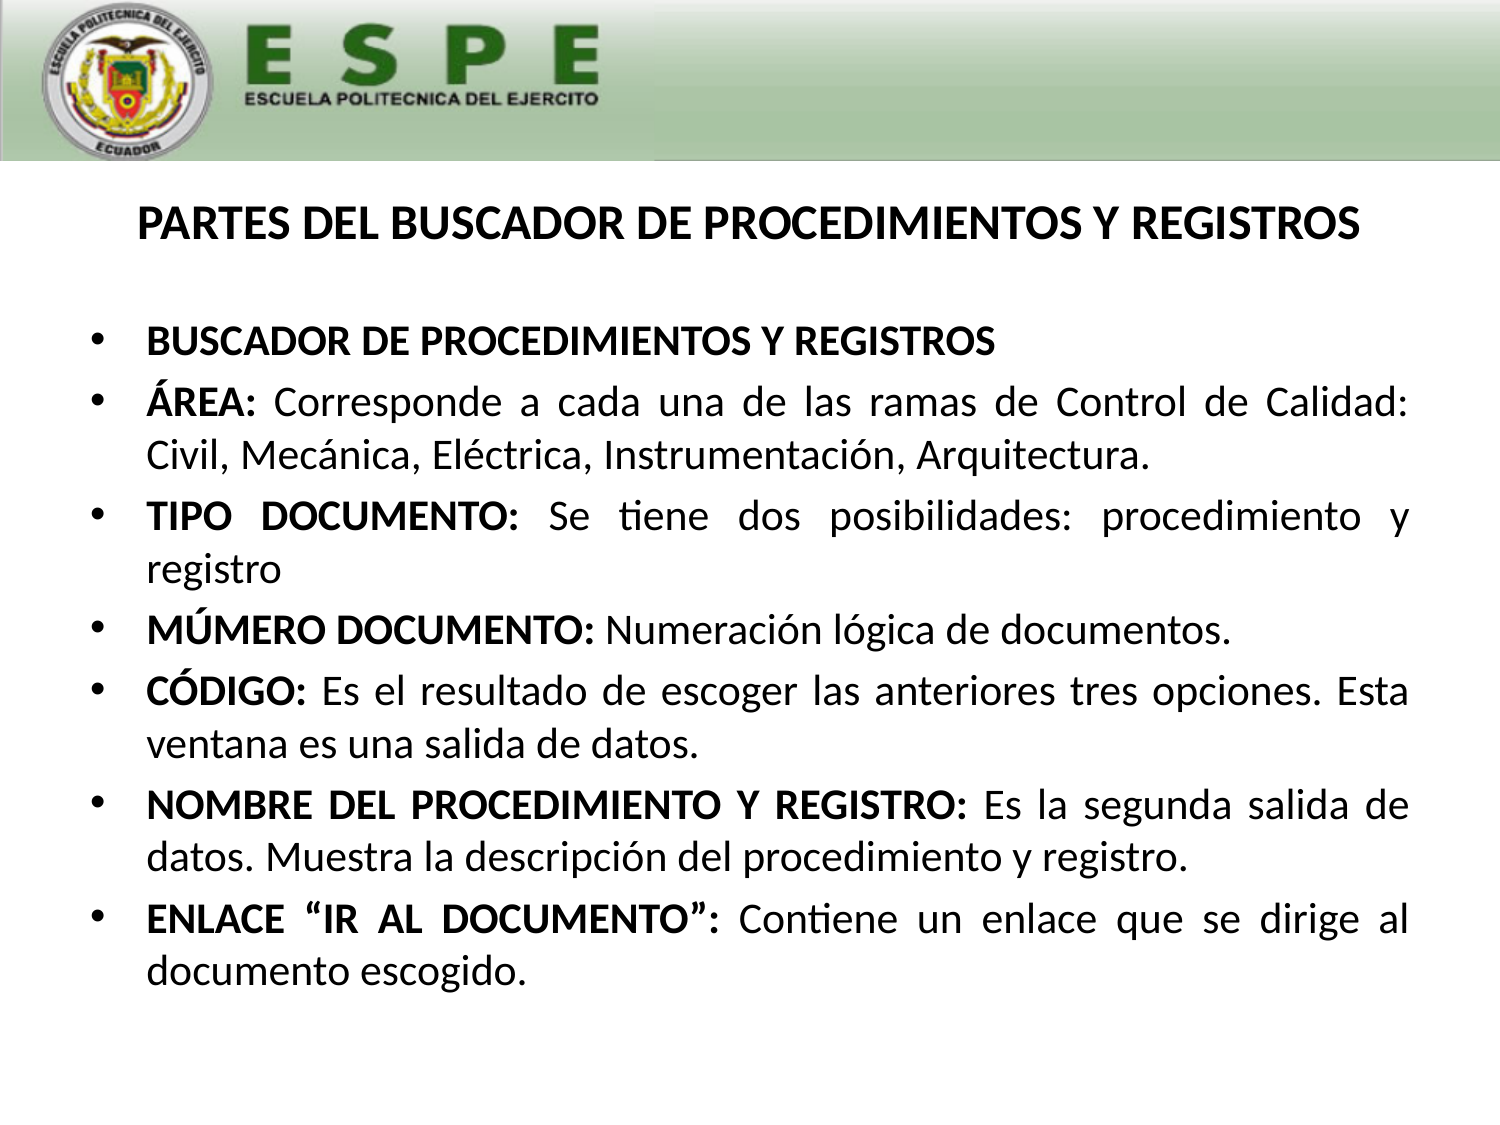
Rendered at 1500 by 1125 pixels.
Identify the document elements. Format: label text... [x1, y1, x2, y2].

picture [0, 0, 1500, 162]
list BUSCADOR DE PROCEDIMIENTOS Y REGISTROS ÁREA: Corresponde a cada una de las ramas de Control de Calidad: Civil, Mecánica, Eléctrica, Instrumentación, Arquitectura. TIPO DOCUMENTO: Se tiene dos posibilidades: procedimiento y registro MÚMERO DOCUMENTO: Numeración lógica de documentos. CÓDIGO: Es el resultado de escoger las anteriores tres opciones. Esta ventana es una salida de datos. NOMBRE DEL PROCEDIMIENTO Y REGISTRO: Es la segunda salida de datos. Muestra la descripción del procedimiento y registro. ENLACE “IR AL DOCUMENTO”: Contiene un enlace que se dirige al documento escogido. [75, 304, 1425, 1047]
title PARTES DEL BUSCADOR DE PROCEDIMIENTOS Y REGISTROS [75, 169, 1425, 304]
